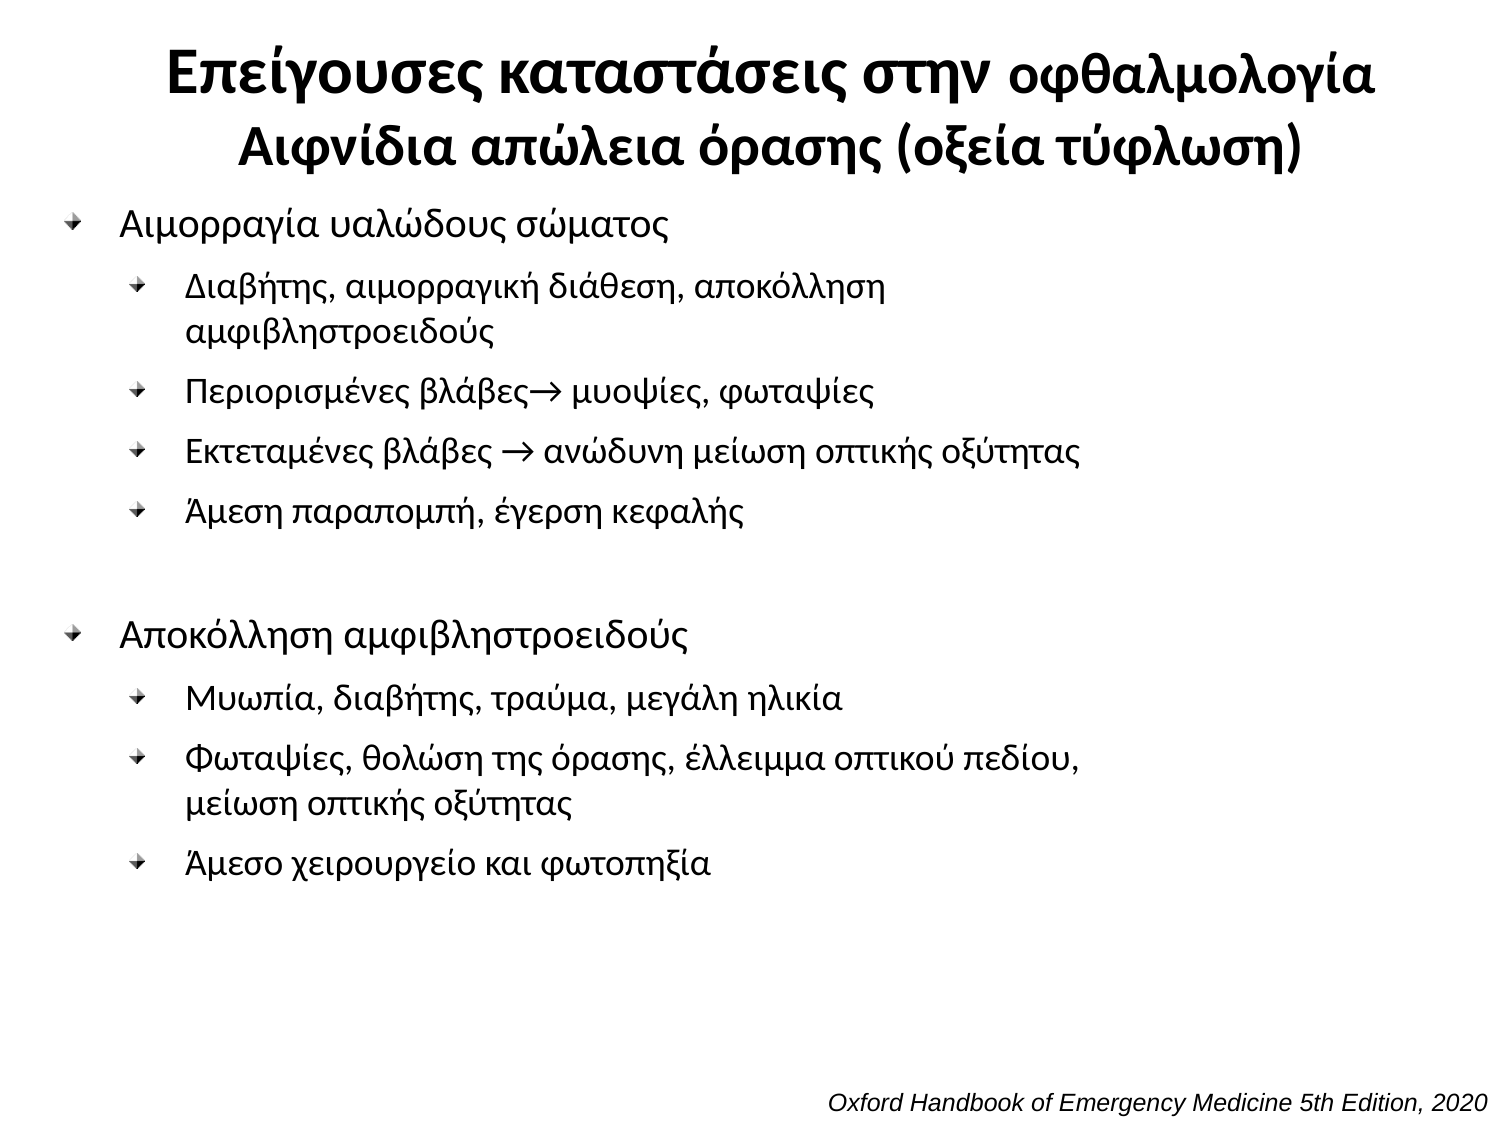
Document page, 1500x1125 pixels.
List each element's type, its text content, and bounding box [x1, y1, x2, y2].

picture [63, 623, 81, 641]
picture [128, 852, 145, 869]
picture [63, 211, 81, 230]
picture [128, 687, 145, 704]
picture [128, 380, 145, 397]
picture [128, 275, 145, 292]
title Επείγουσες καταστάσεις στην οφθαλμολογία Αιφνίδια απώλεια όρασης (οξεία τύφλωση) [41, 29, 1500, 183]
picture [128, 747, 145, 764]
list Αιμορραγία υαλώδους σώματος Διαβήτης, αιμορραγική διάθεση, αποκόλληση αμφιβληστροειδούς Περιορισμένες βλάβες→ μυοψίες, φωταψίες Εκτεταμένες βλάβες → ανώδυνη μείωση οπτικής οξύτητας Άμεση παραπομπή, έγερση κεφαλής Αποκόλληση αμφιβληστροειδούς Μυωπία, διαβήτης, τραύμα, μεγάλη ηλικία Φωταψίες, θολώση της όρασης, έλλειμμα οπτικού πεδίου, μείωση οπτικής οξύτητας Άμεσο χειρουργείο και φωτοπηξία [48, 188, 1171, 1080]
picture [128, 500, 145, 517]
text_box Oxford Handbook of Emergency Medicine 5th Edition, 2020 [813, 1079, 1500, 1125]
picture [128, 440, 145, 457]
